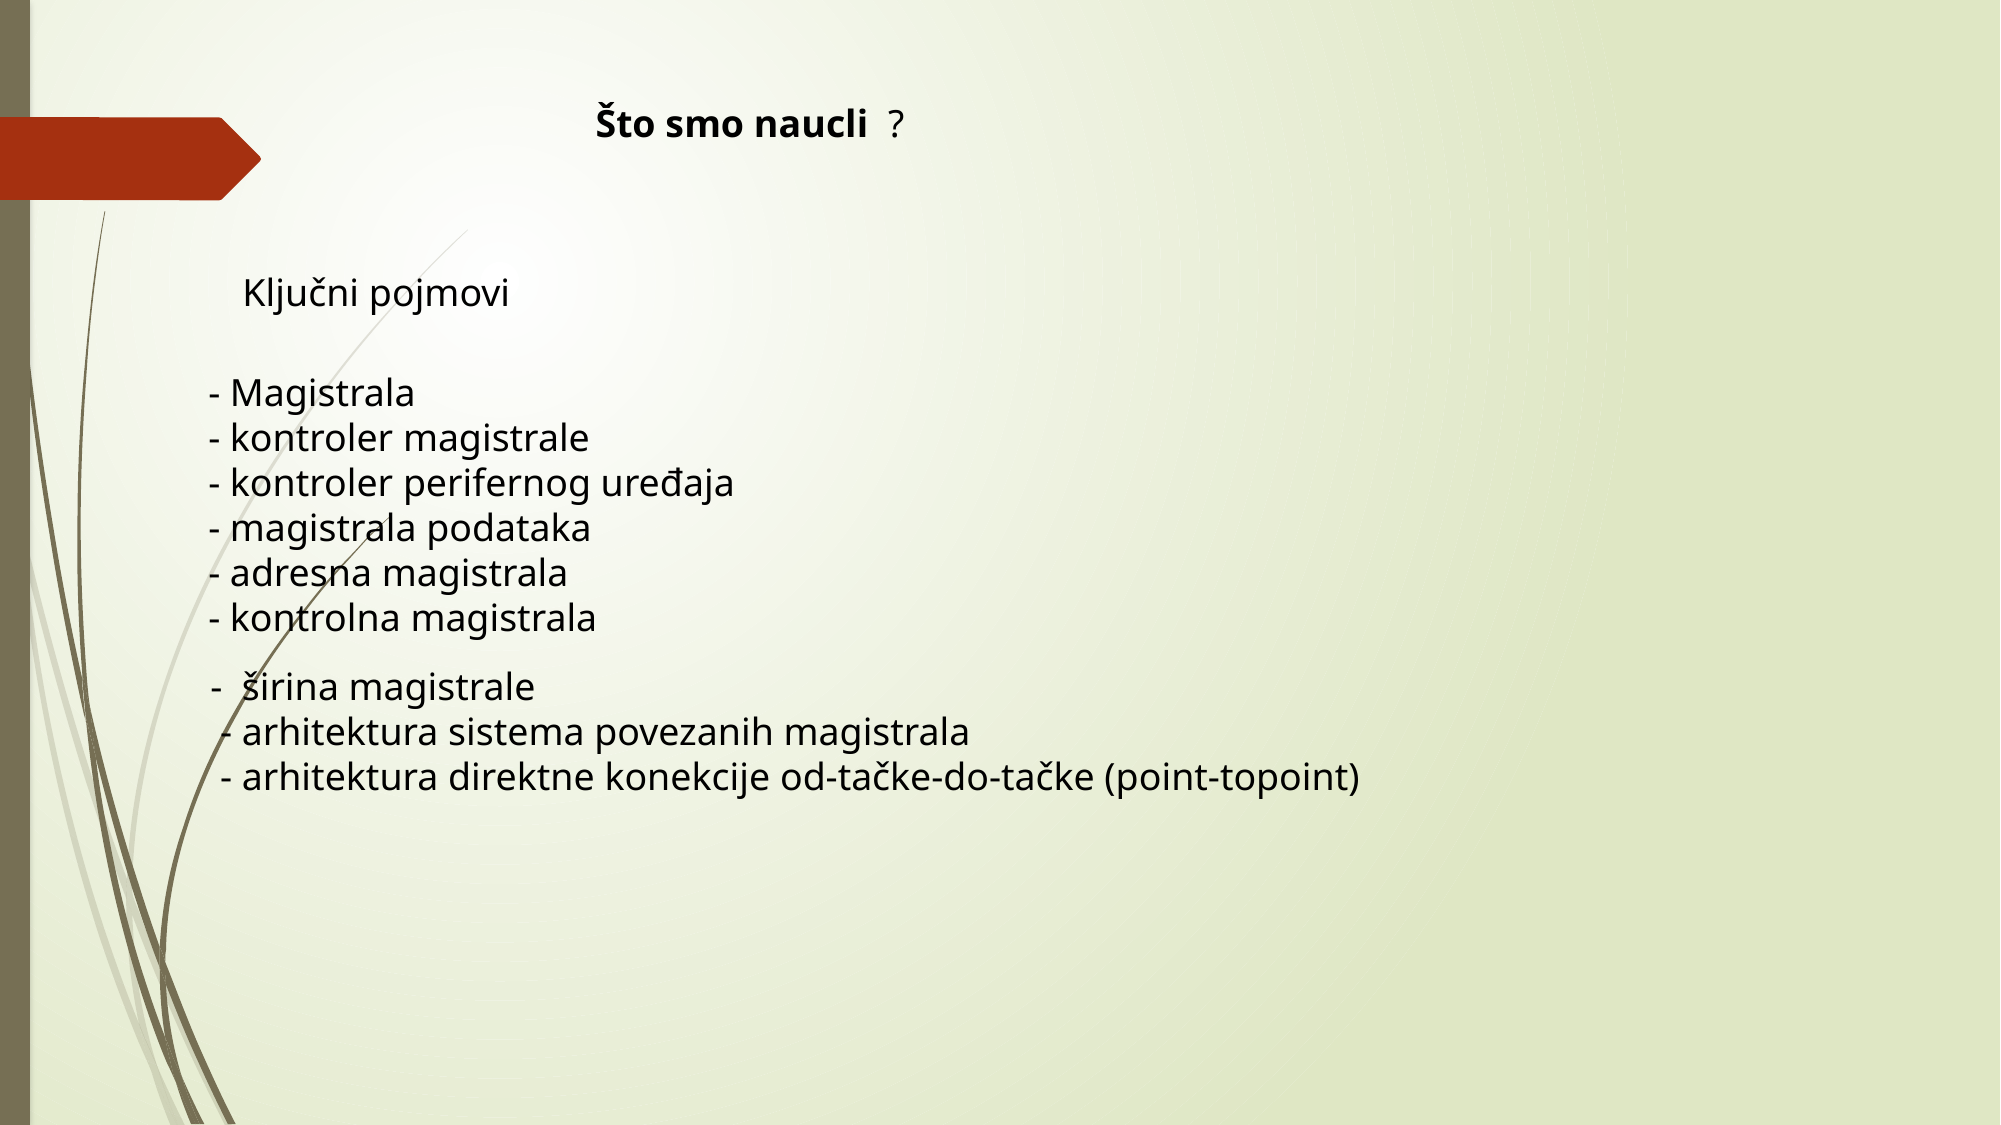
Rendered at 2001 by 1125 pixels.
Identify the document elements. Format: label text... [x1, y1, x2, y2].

text_box - Magistrala - kontroler magistrale - kontroler perifernog uređaja - magistrala podataka - adresna magistrala - kontrolna magistrala [193, 362, 1194, 647]
text_box Ključni pojmovi [227, 261, 526, 322]
text_box - širina magistrale - arhitektura sistema povezanih magistrala - arhitektura direktne konekcije od-tačke-do-tačke (point-topoint) [195, 655, 1509, 806]
text_box Što smo naucli ? [580, 92, 1629, 198]
